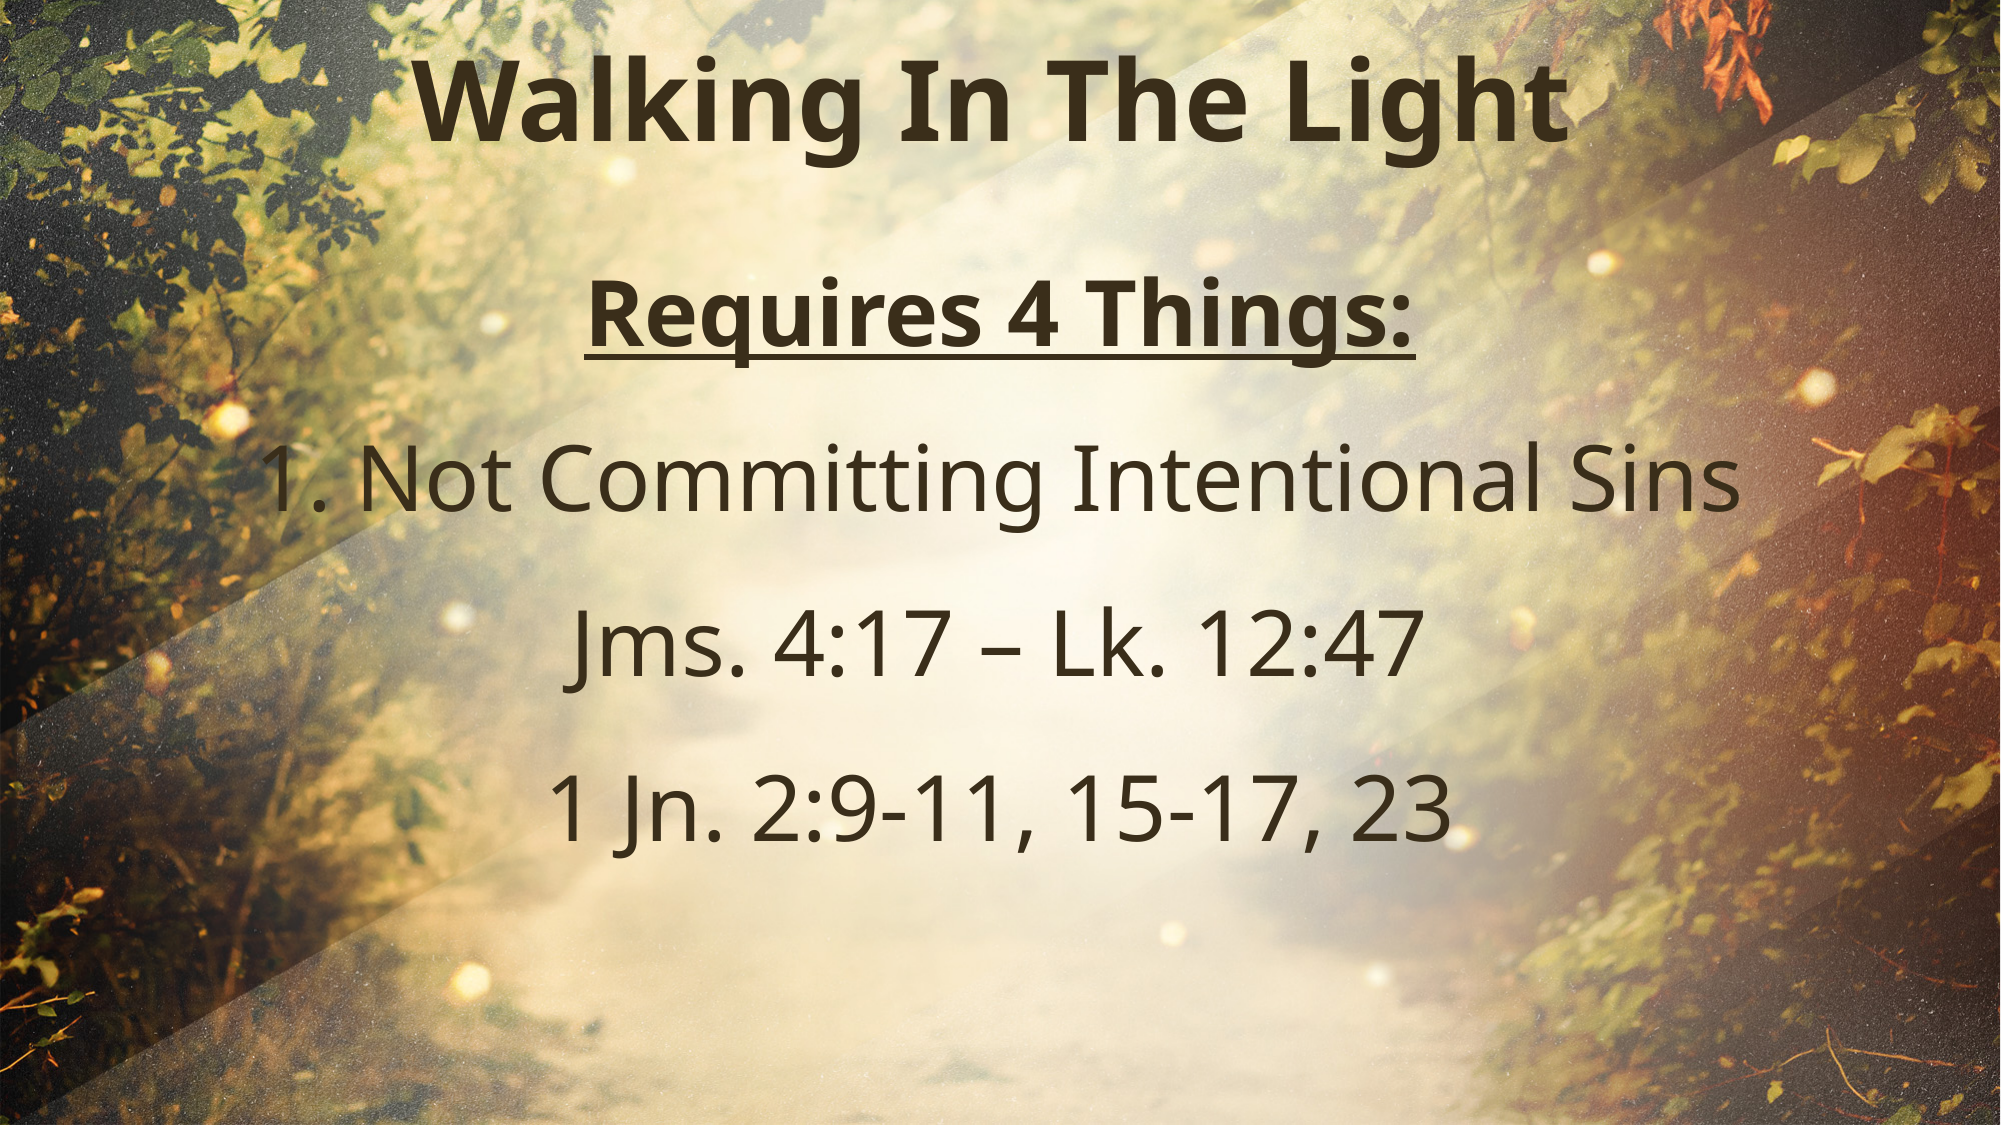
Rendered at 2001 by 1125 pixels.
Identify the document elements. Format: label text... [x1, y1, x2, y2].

title Requires 4 Things: 1. Not Committing Intentional Sins Jms. 4:17 – Lk. 12:47 1 Jn. 2:9-11, 15-17, 23 [203, 193, 1797, 1066]
text_box Walking In The Light [0, 0, 1992, 193]
picture [0, 0, 2001, 1125]
